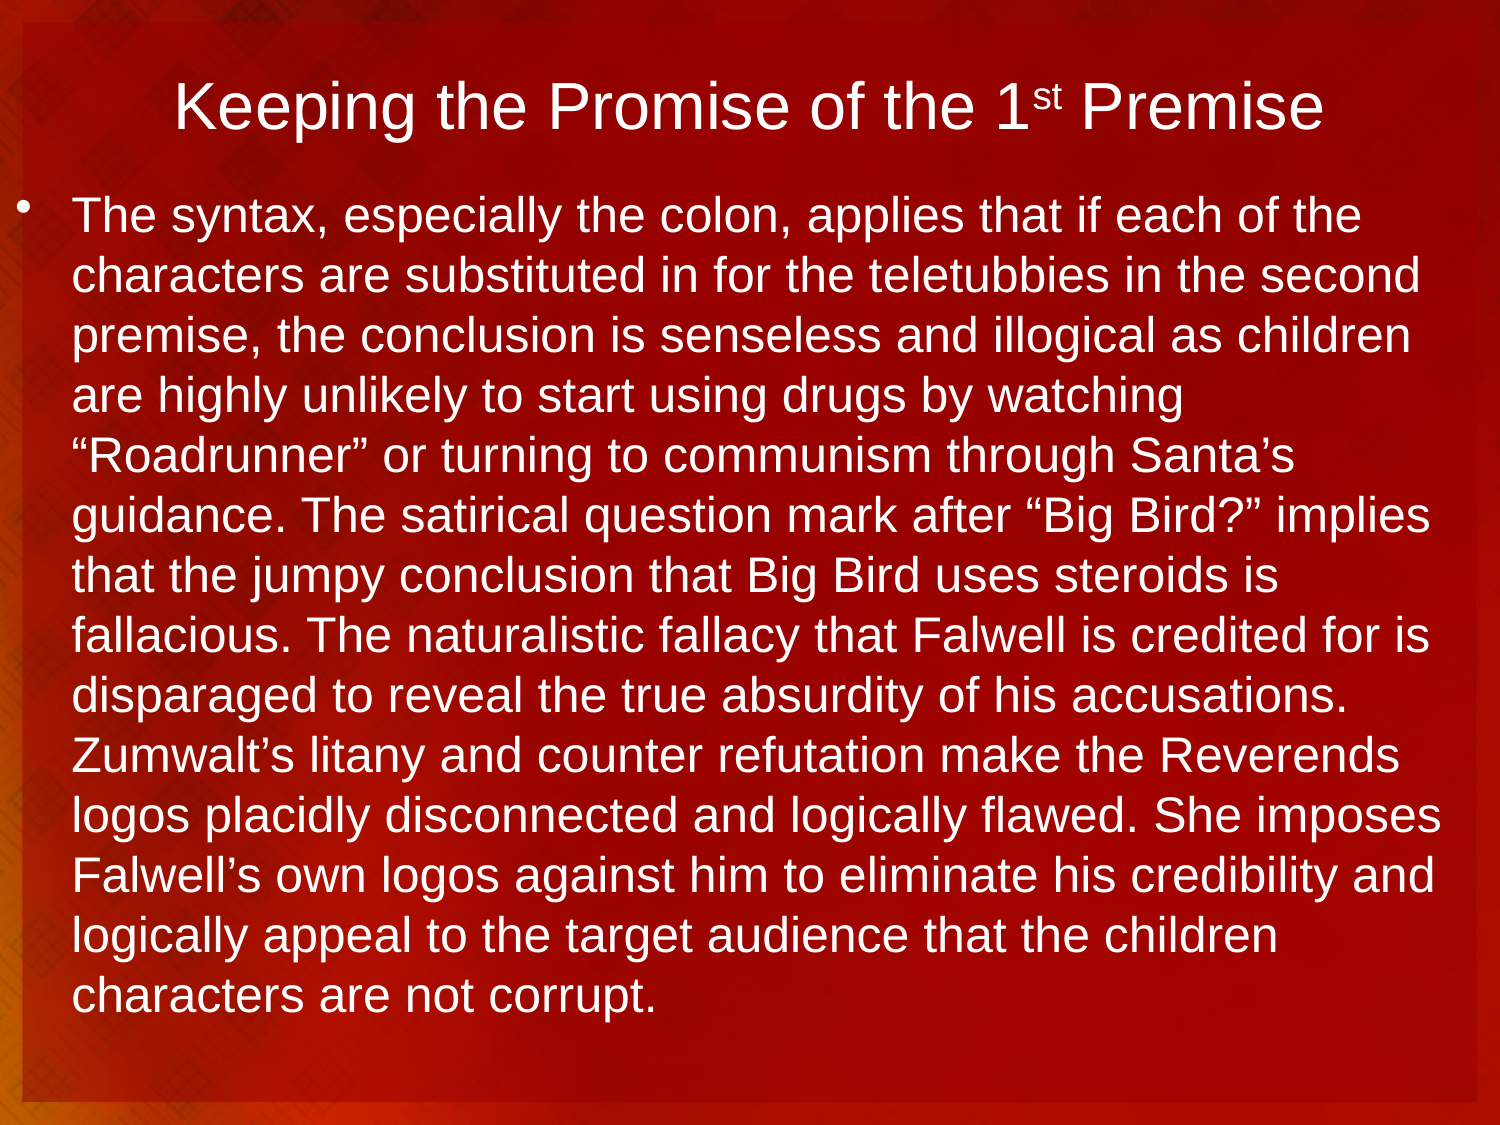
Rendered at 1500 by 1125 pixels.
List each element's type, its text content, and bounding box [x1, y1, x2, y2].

picture [0, 0, 1500, 1125]
title Keeping the Promise of the 1st Premise [74, 44, 1425, 151]
list The syntax, especially the colon, applies that if each of the characters are substituted in for the teletubbies in the second premise, the conclusion is senseless and illogical as children are highly unlikely to start using drugs by watching “Roadrunner” or turning to communism through Santa’s guidance. The satirical question mark after “Big Bird?” implies that the jumpy conclusion that Big Bird uses steroids is fallacious. The naturalistic fallacy that Falwell is credited for is disparaged to reveal the true absurdity of his accusations. Zumwalt’s litany and counter refutation make the Reverends logos placidly disconnected and logically flawed. She imposes Falwell’s own logos against him to eliminate his credibility and logically appeal to the target audience that the children characters are not corrupt. [0, 174, 1476, 1006]
